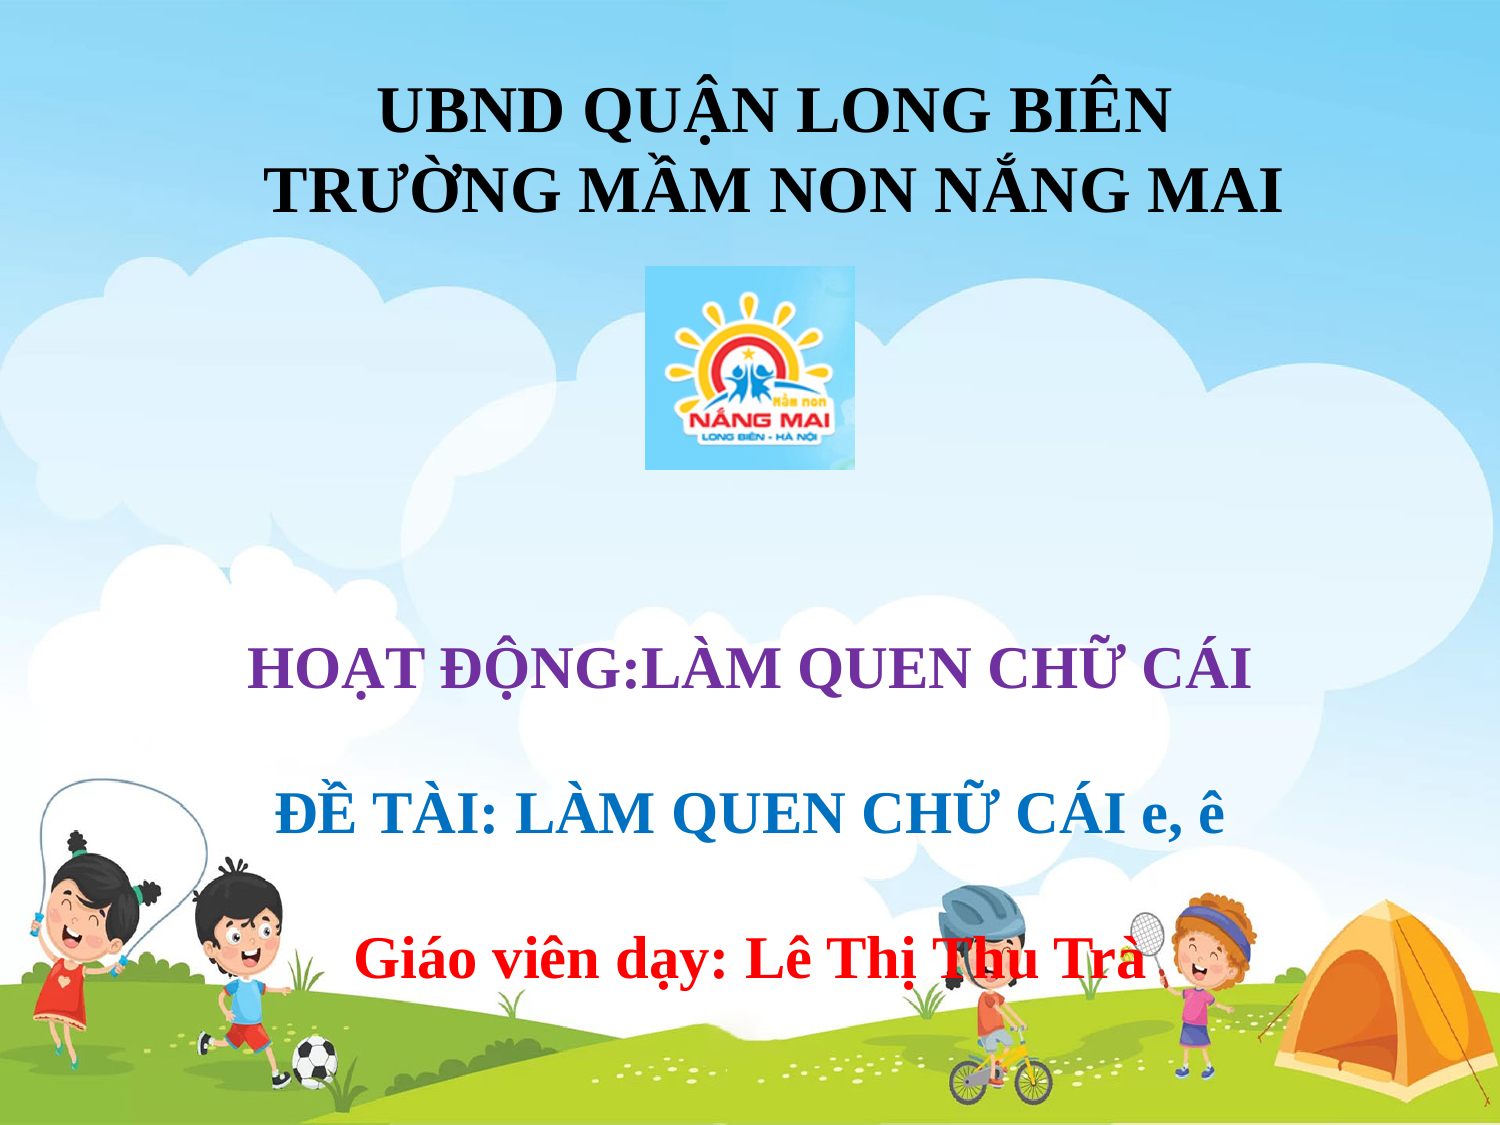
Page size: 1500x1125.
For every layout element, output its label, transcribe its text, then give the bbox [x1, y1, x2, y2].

title UBND QUẬN LONG BIÊN TRƯỜNG MẦM NON NẮNG MAI [137, 24, 1413, 267]
subtitle HOẠT ĐỘNG:LÀM QUEN CHỮ CÁI ĐỀ TÀI: LÀM QUEN CHỮ CÁI e, ê Giáo viên dạy: Lê Thị Thu Trà [112, 537, 1388, 1000]
picture [0, 0, 1500, 1125]
